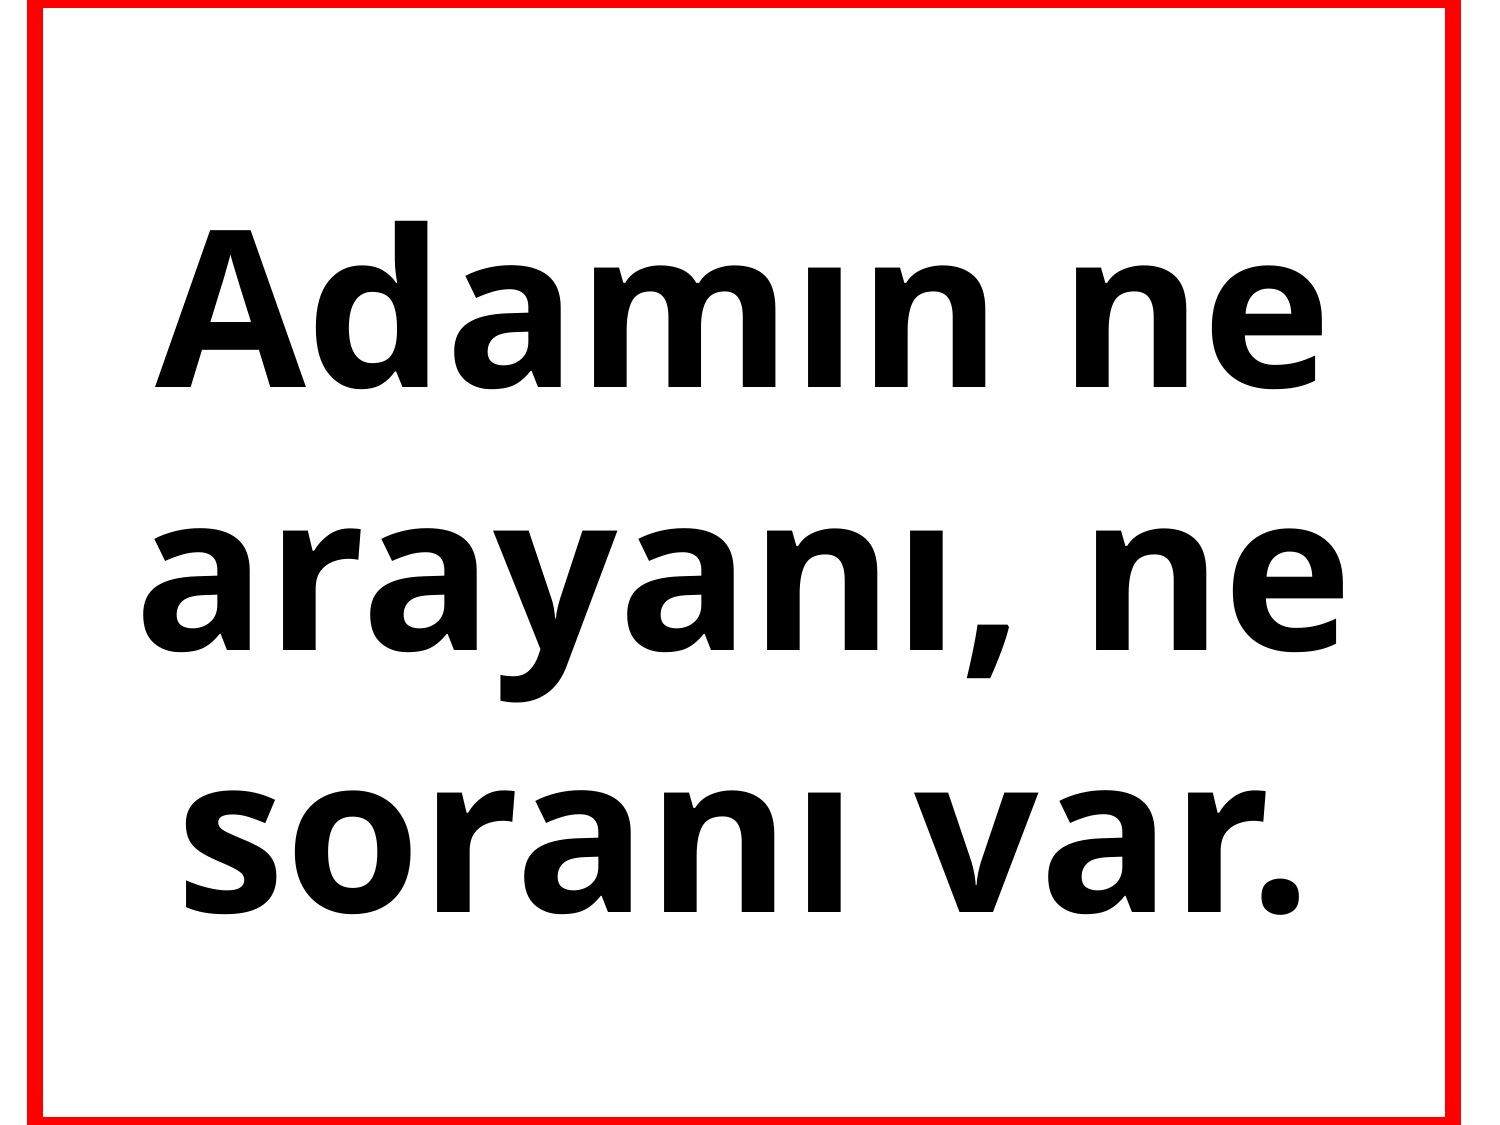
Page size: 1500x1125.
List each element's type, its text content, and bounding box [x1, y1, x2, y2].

text_box Adamın ne arayanı, ne soranı var. [35, 0, 1454, 1125]
